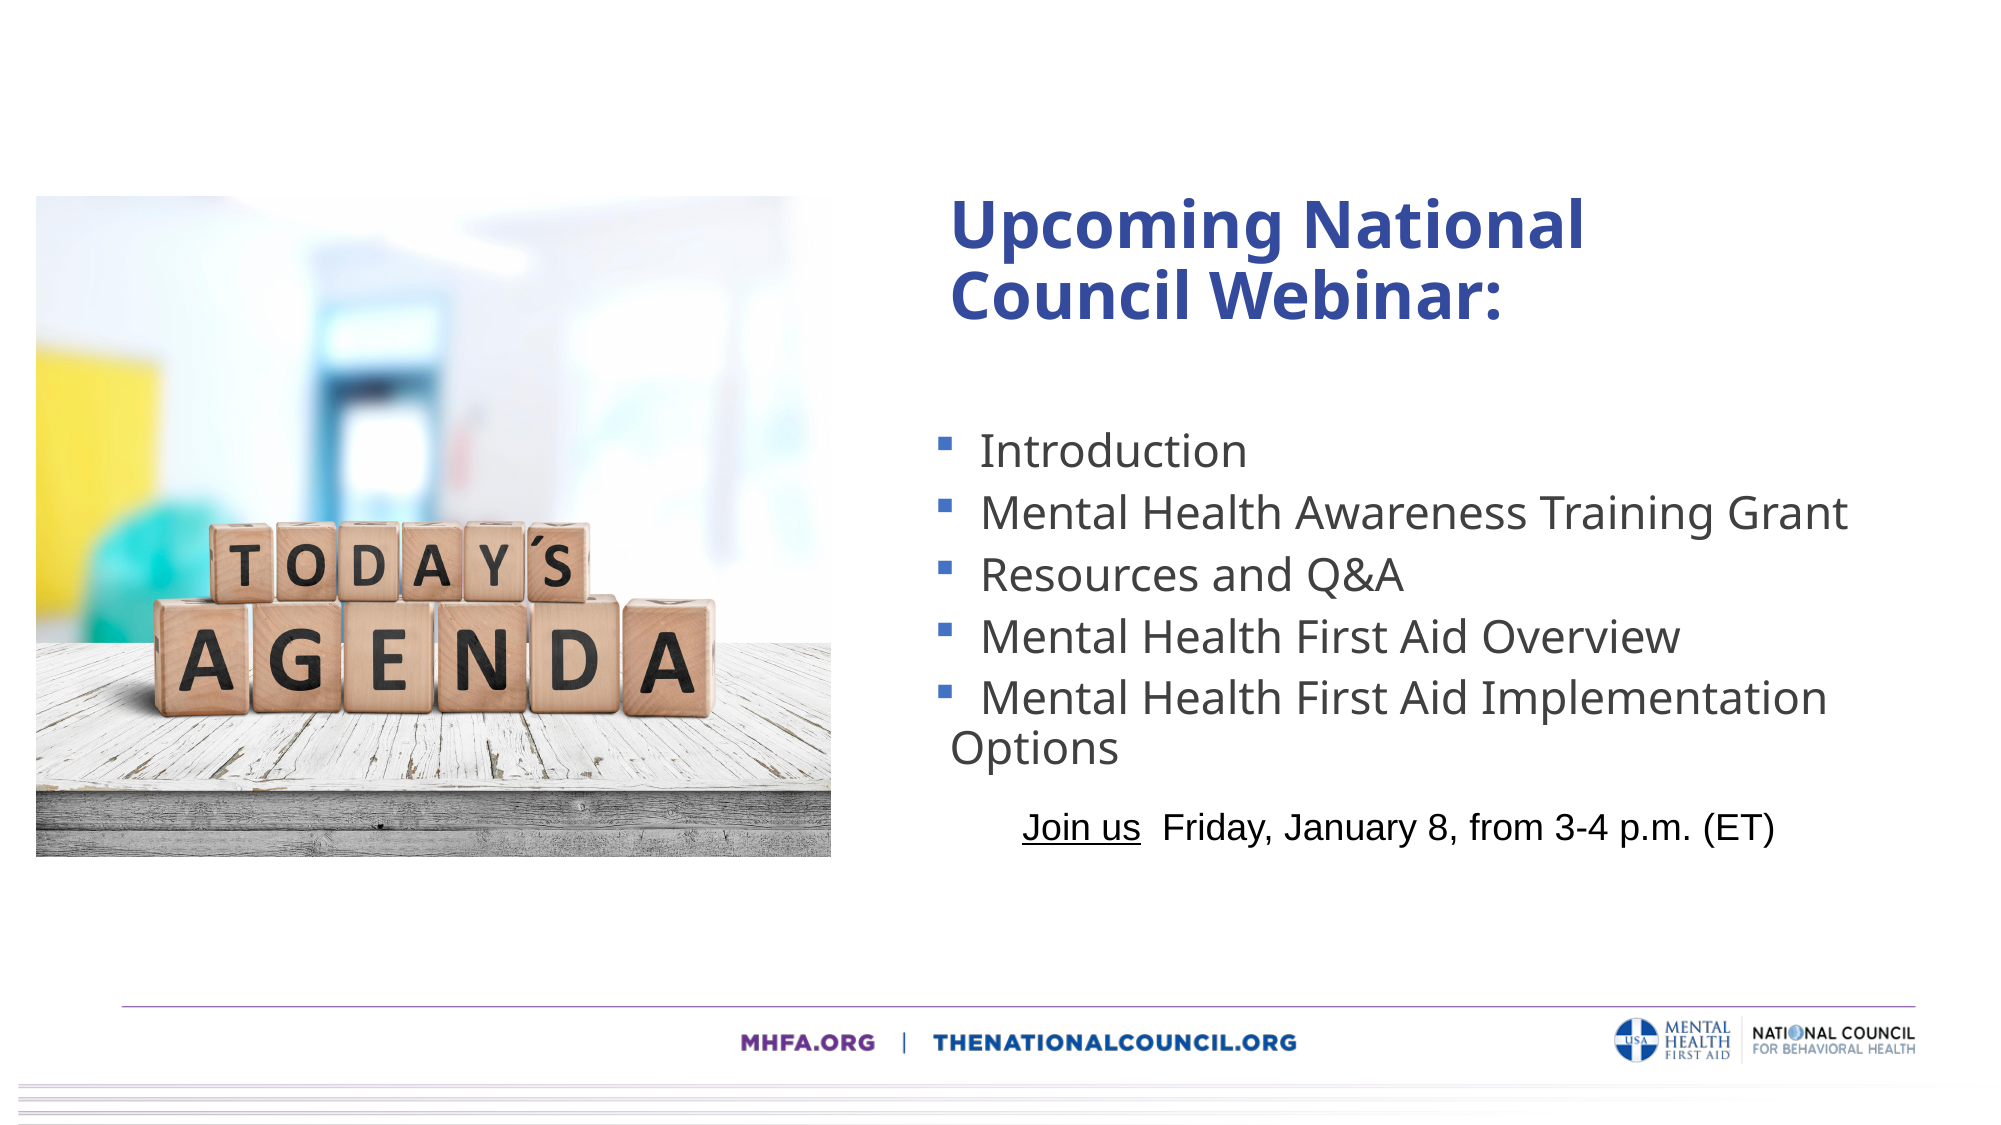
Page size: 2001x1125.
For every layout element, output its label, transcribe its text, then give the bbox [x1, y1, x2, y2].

text_box Introduction Mental Health Awareness Training Grant Resources and Q&A Mental Health First Aid Overview Mental Health First Aid Implementation Options [934, 420, 1964, 935]
picture [18, 29, 2001, 1125]
text_box Join us Friday, January 8, from 3-4 p.m. (ET) [899, 795, 1910, 856]
title Upcoming National Council Webinar: [934, 182, 1777, 420]
